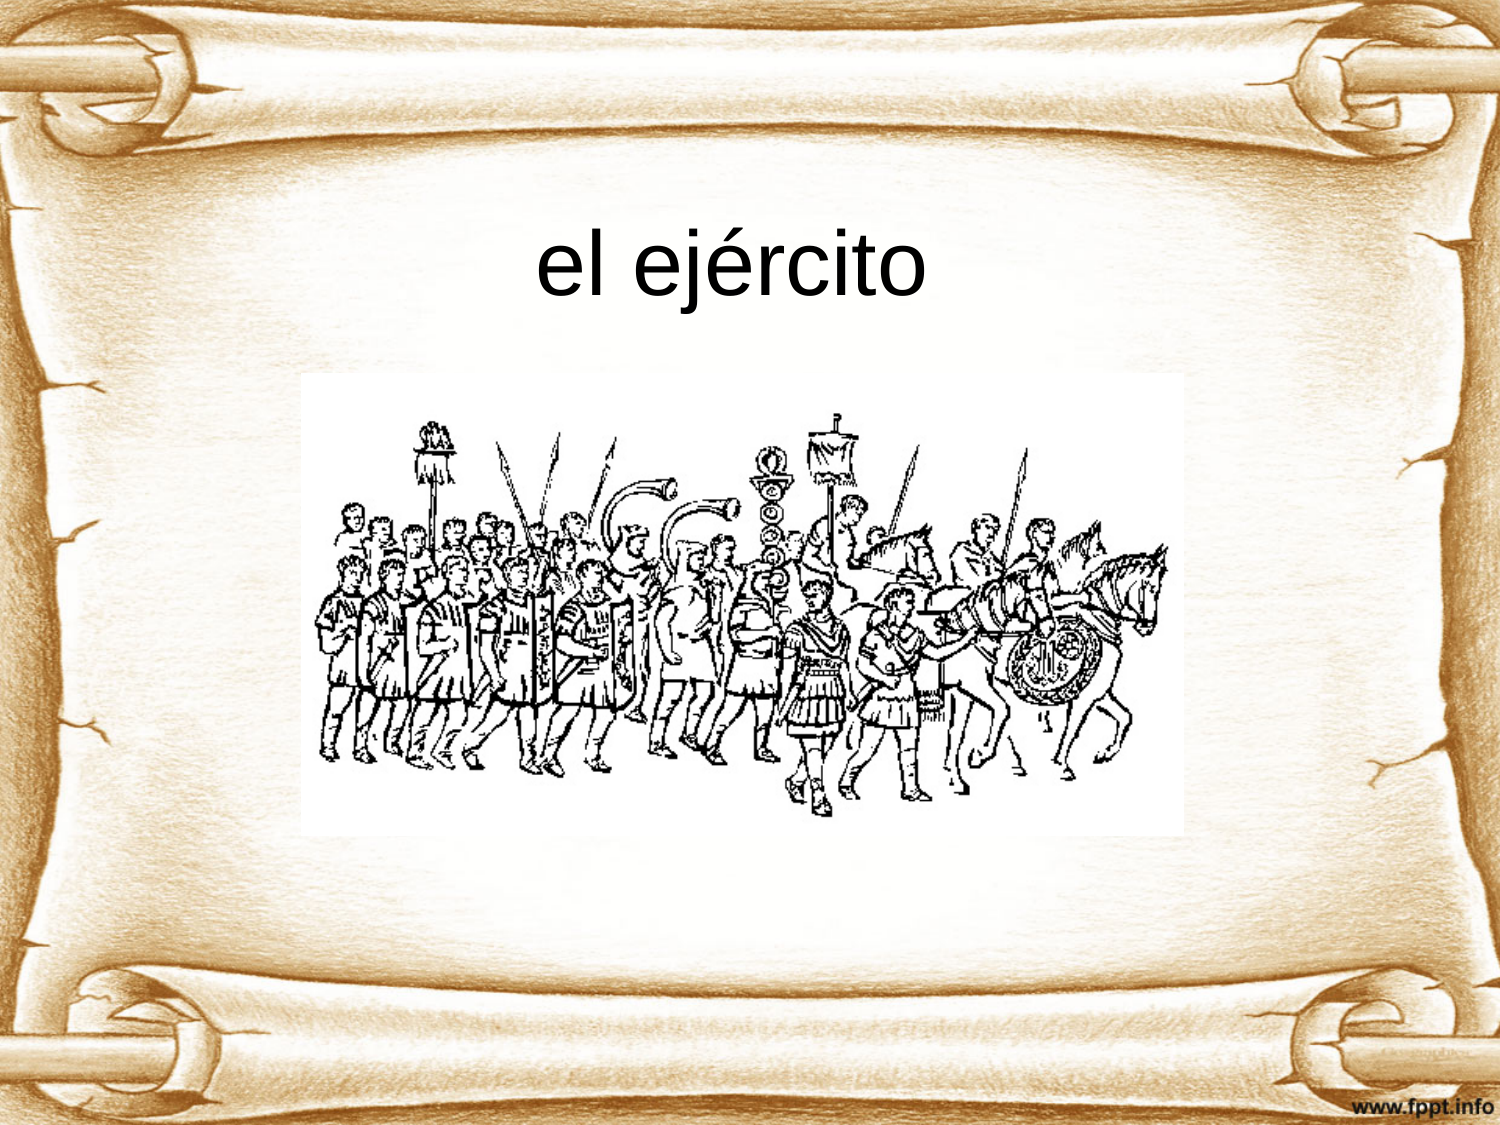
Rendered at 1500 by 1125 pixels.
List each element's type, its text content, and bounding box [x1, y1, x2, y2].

text_box el ejército [29, 196, 1436, 372]
picture [0, 0, 1500, 1125]
